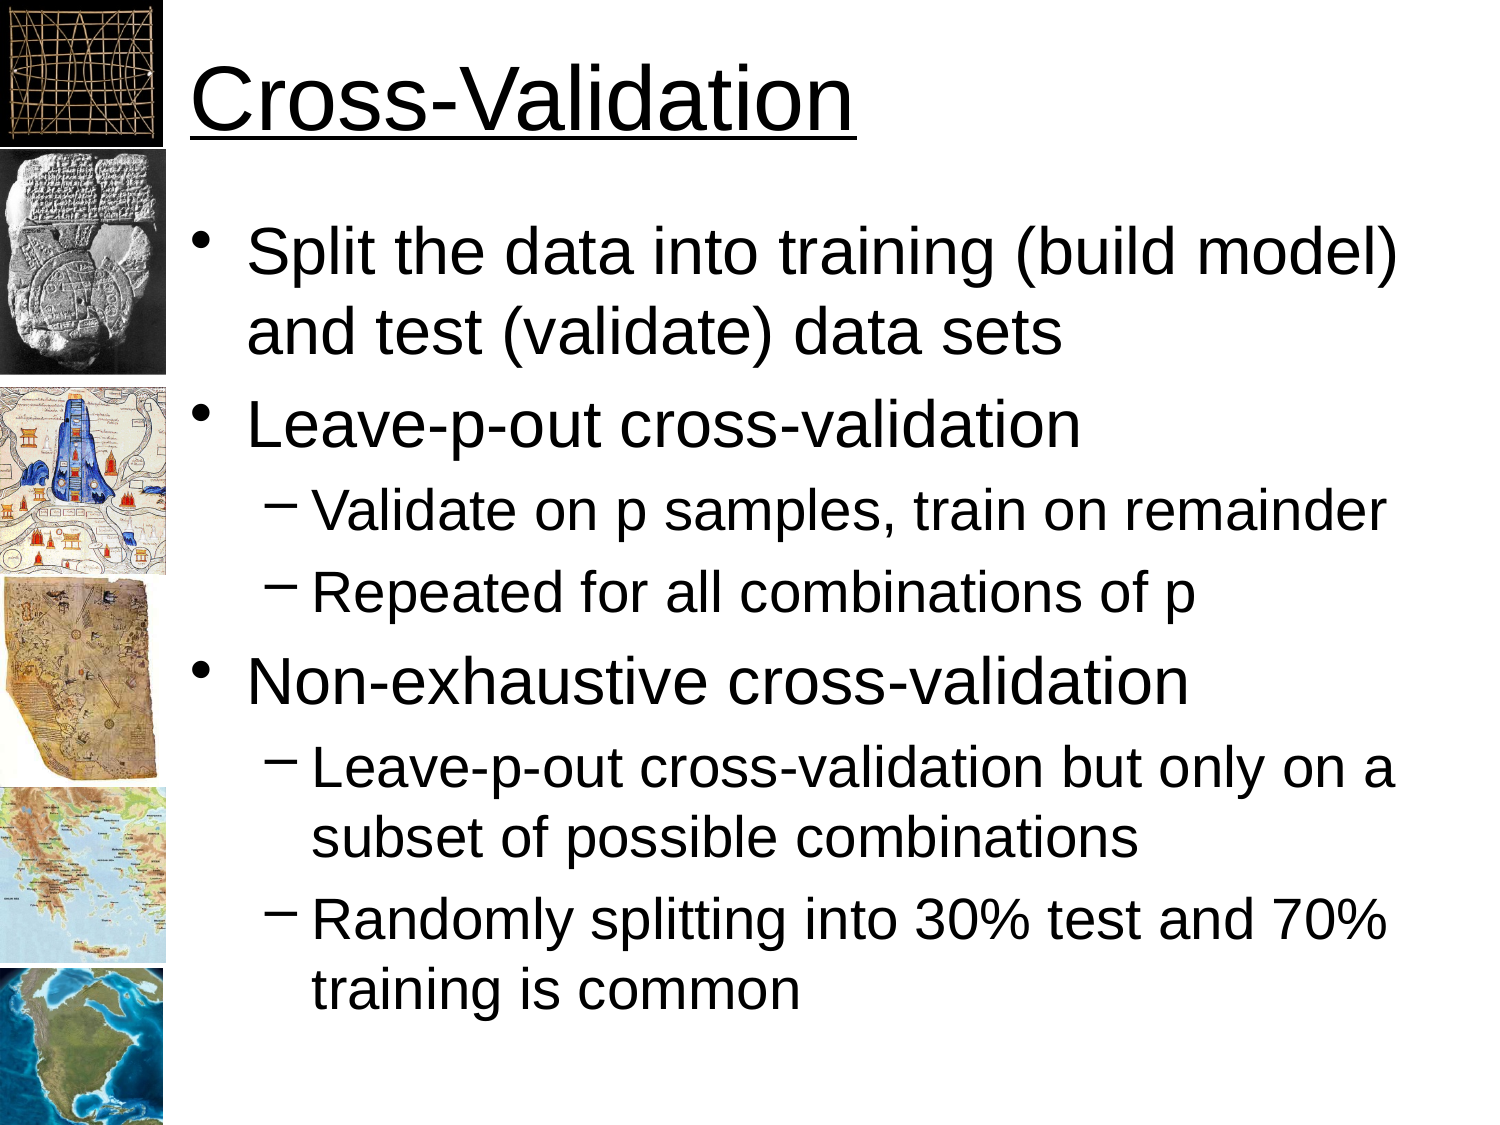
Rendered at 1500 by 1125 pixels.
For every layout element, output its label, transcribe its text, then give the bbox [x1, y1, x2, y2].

picture [0, 968, 163, 1125]
picture [0, 387, 166, 963]
picture [0, 149, 166, 375]
title Cross-Validation [174, 0, 1475, 188]
list Split the data into training (build model) and test (validate) data sets Leave-p-out cross-validation Validate on p samples, train on remainder Repeated for all combinations of p Non-exhaustive cross-validation Leave-p-out cross-validation but only on a subset of possible combinations Randomly splitting into 30% test and 70% training is common [174, 200, 1475, 1013]
picture [0, 0, 163, 147]
